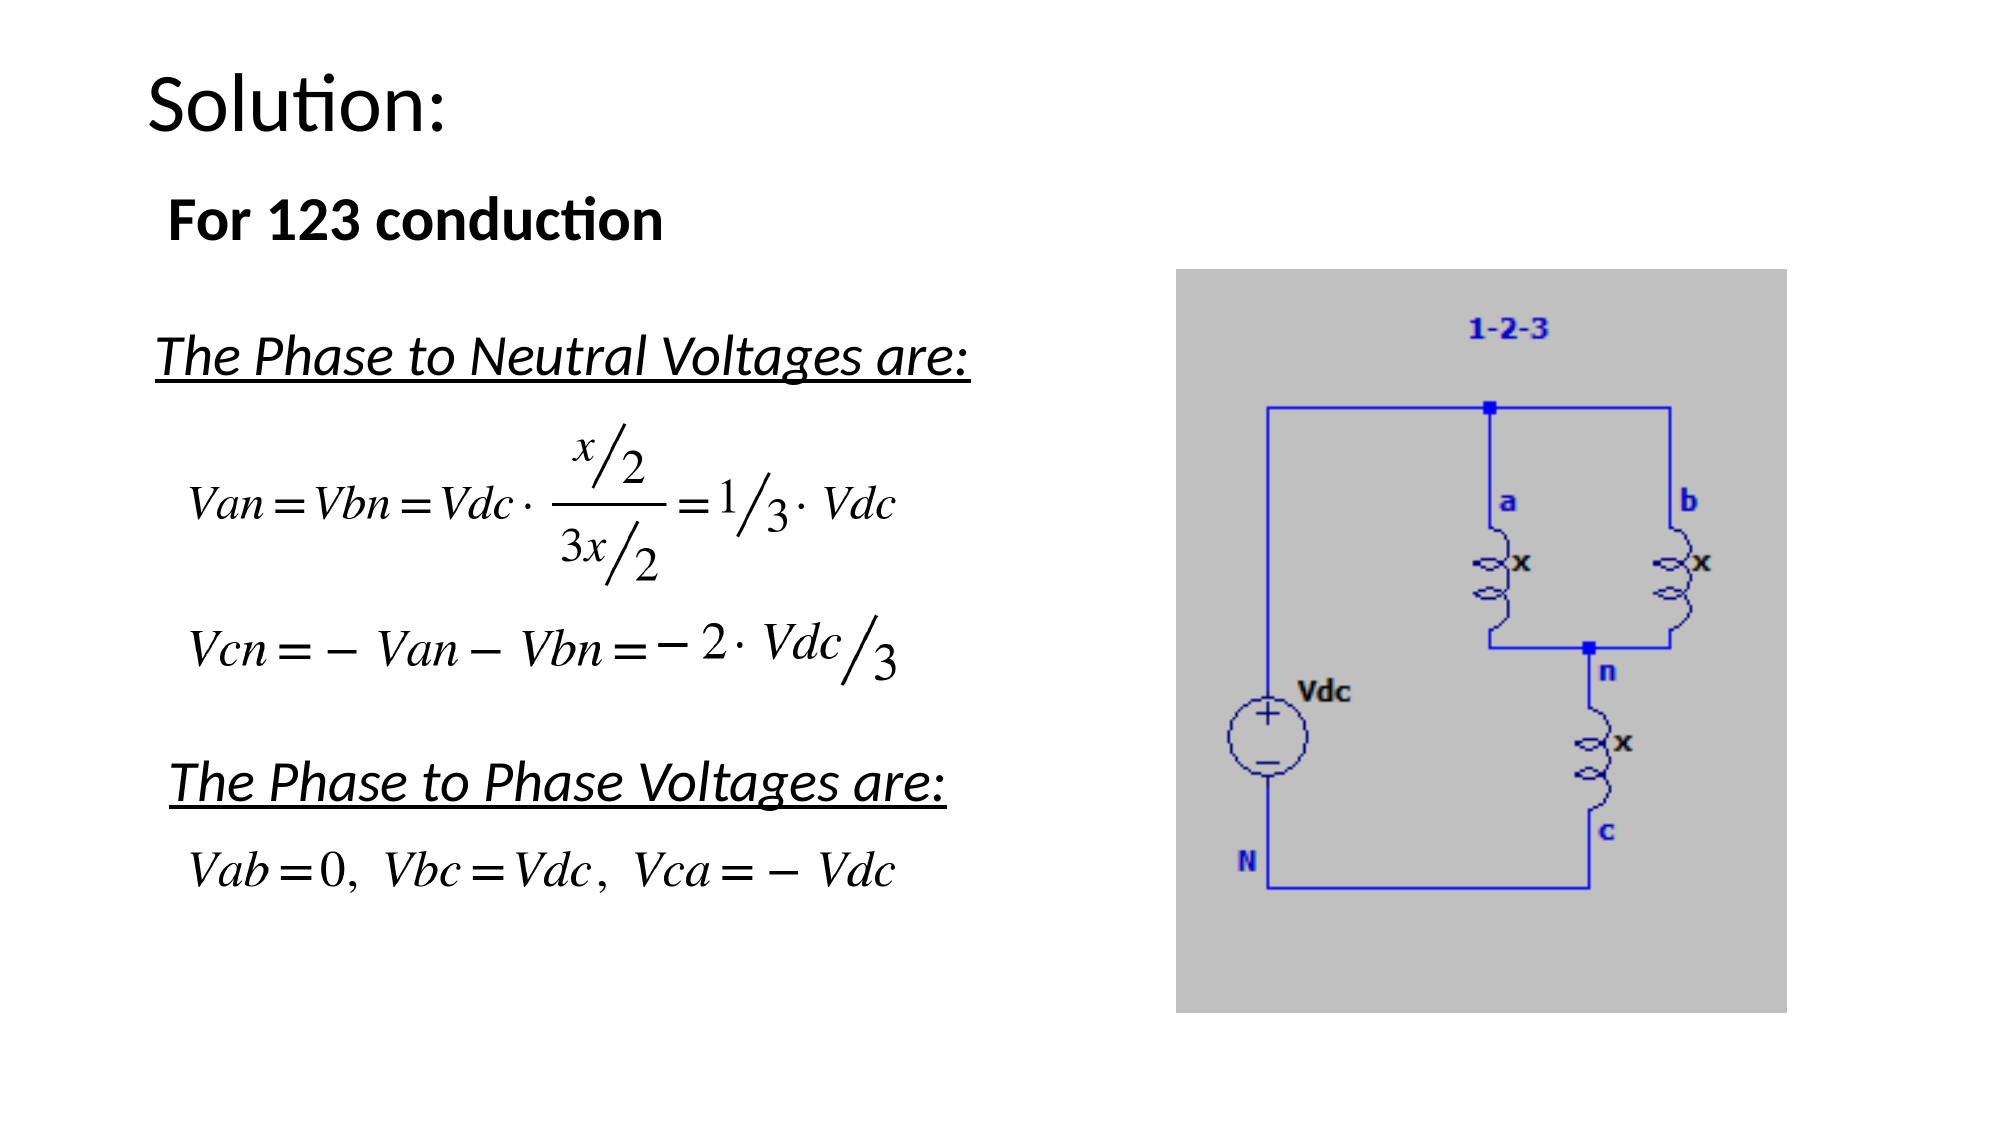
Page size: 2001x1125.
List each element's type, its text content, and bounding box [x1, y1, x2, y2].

picture [1175, 269, 1787, 1013]
picture [186, 849, 900, 894]
text_box The Phase to Phase Voltages are: [78, 727, 1007, 828]
text_box For 123 conduction [152, 163, 1090, 269]
picture [186, 422, 900, 586]
picture [186, 614, 900, 686]
text_box The Phase to Neutral Voltages are: [64, 302, 1057, 403]
title Solution: [132, 51, 1633, 164]
